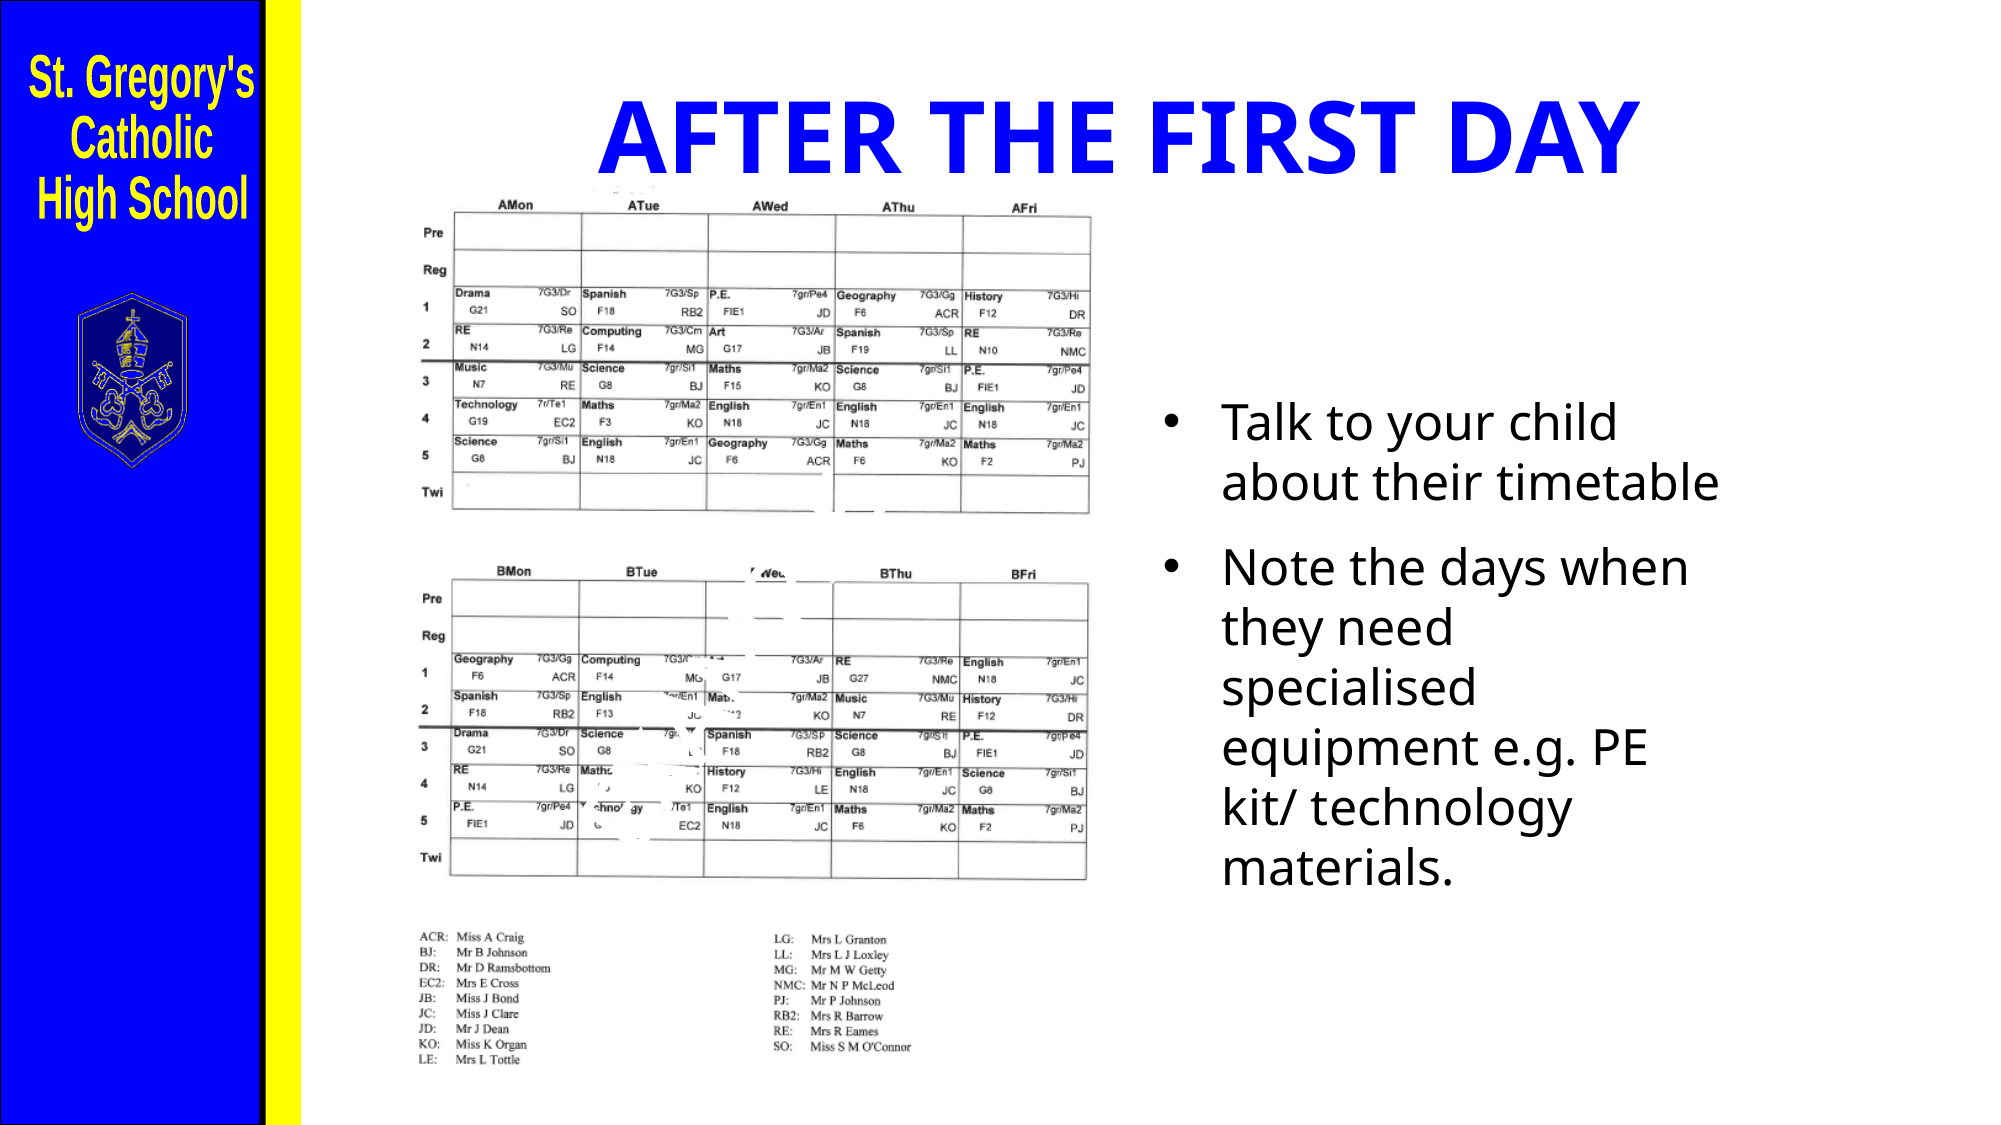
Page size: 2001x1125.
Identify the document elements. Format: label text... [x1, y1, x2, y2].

picture [401, 186, 1107, 1081]
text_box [0, 0, 300, 1125]
text_box AFTER THE FIRST DAY [401, 66, 1840, 202]
text_box Talk to your child about their timetable Note the days when they need specialised equipment e.g. PE kit/ technology materials. [1148, 382, 1740, 903]
